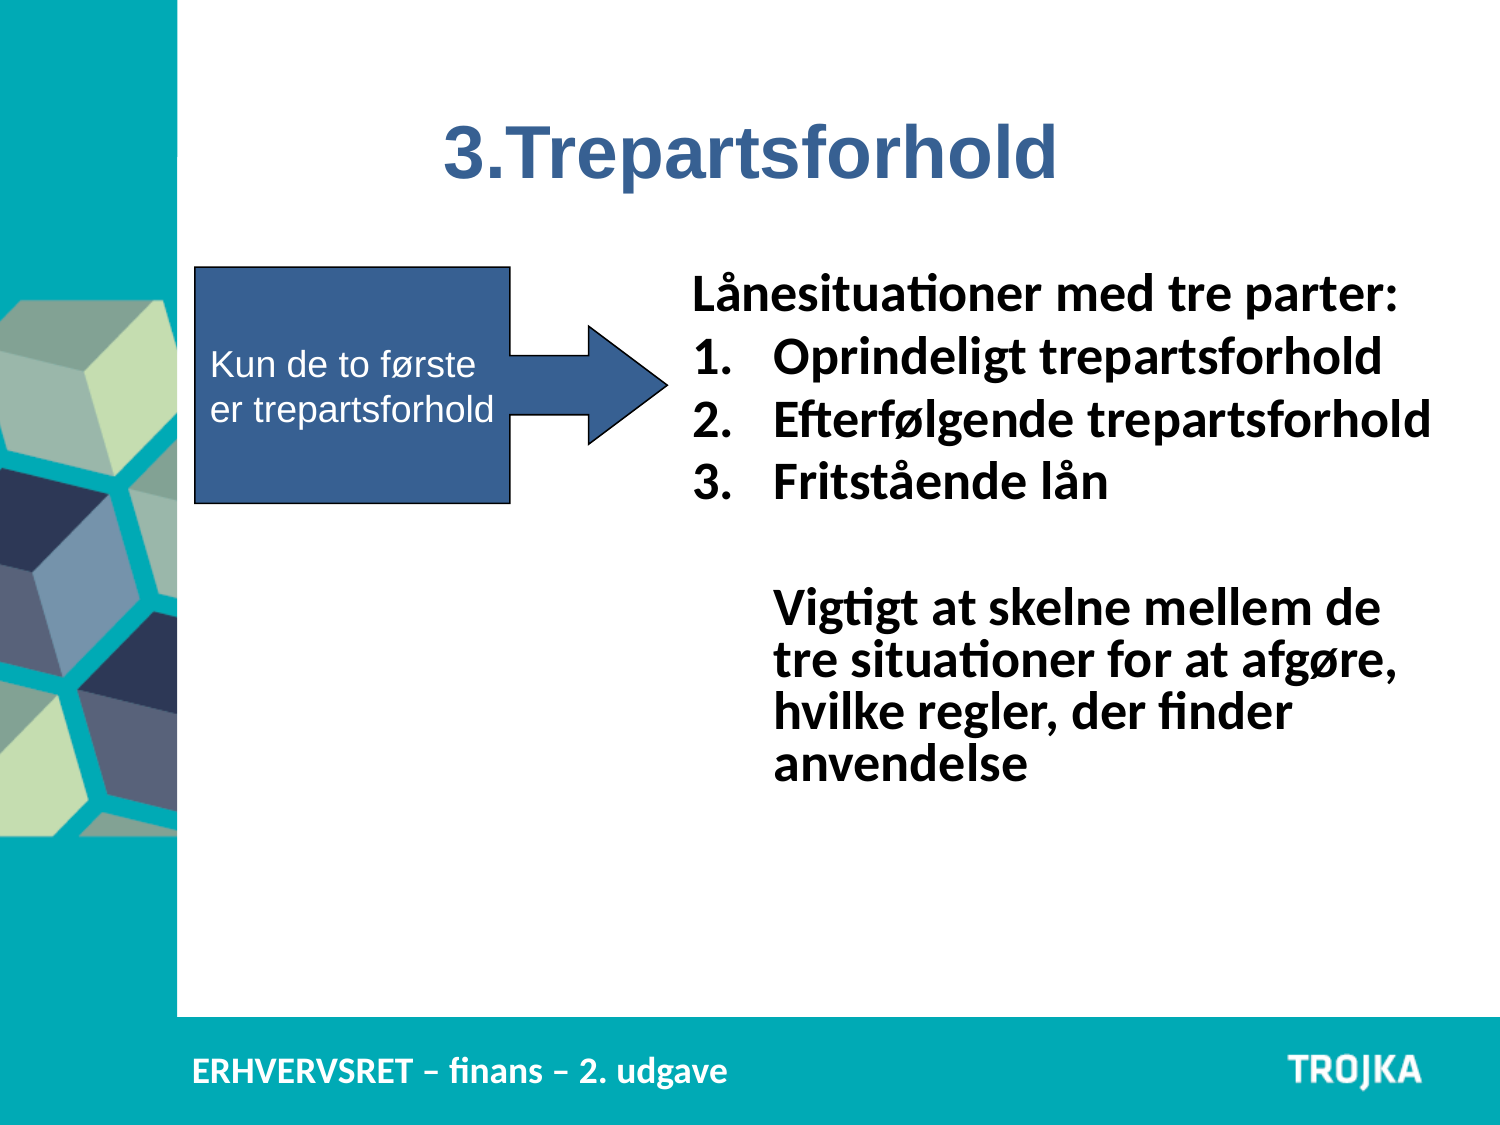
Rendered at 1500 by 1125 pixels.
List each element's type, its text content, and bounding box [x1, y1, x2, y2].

text_box Kun de to første er trepartsforhold [194, 267, 668, 504]
text_box Lånesituationer med tre parter: Oprindeligt trepartsforhold Efterfølgende trepartsforhold Fritstående lån Vigtigt at skelne mellem de tre situationer for at afgøre, hvilke regler, der finder anvendelse [677, 262, 1471, 1005]
text_box 3.Trepartsforhold [76, 54, 1427, 243]
